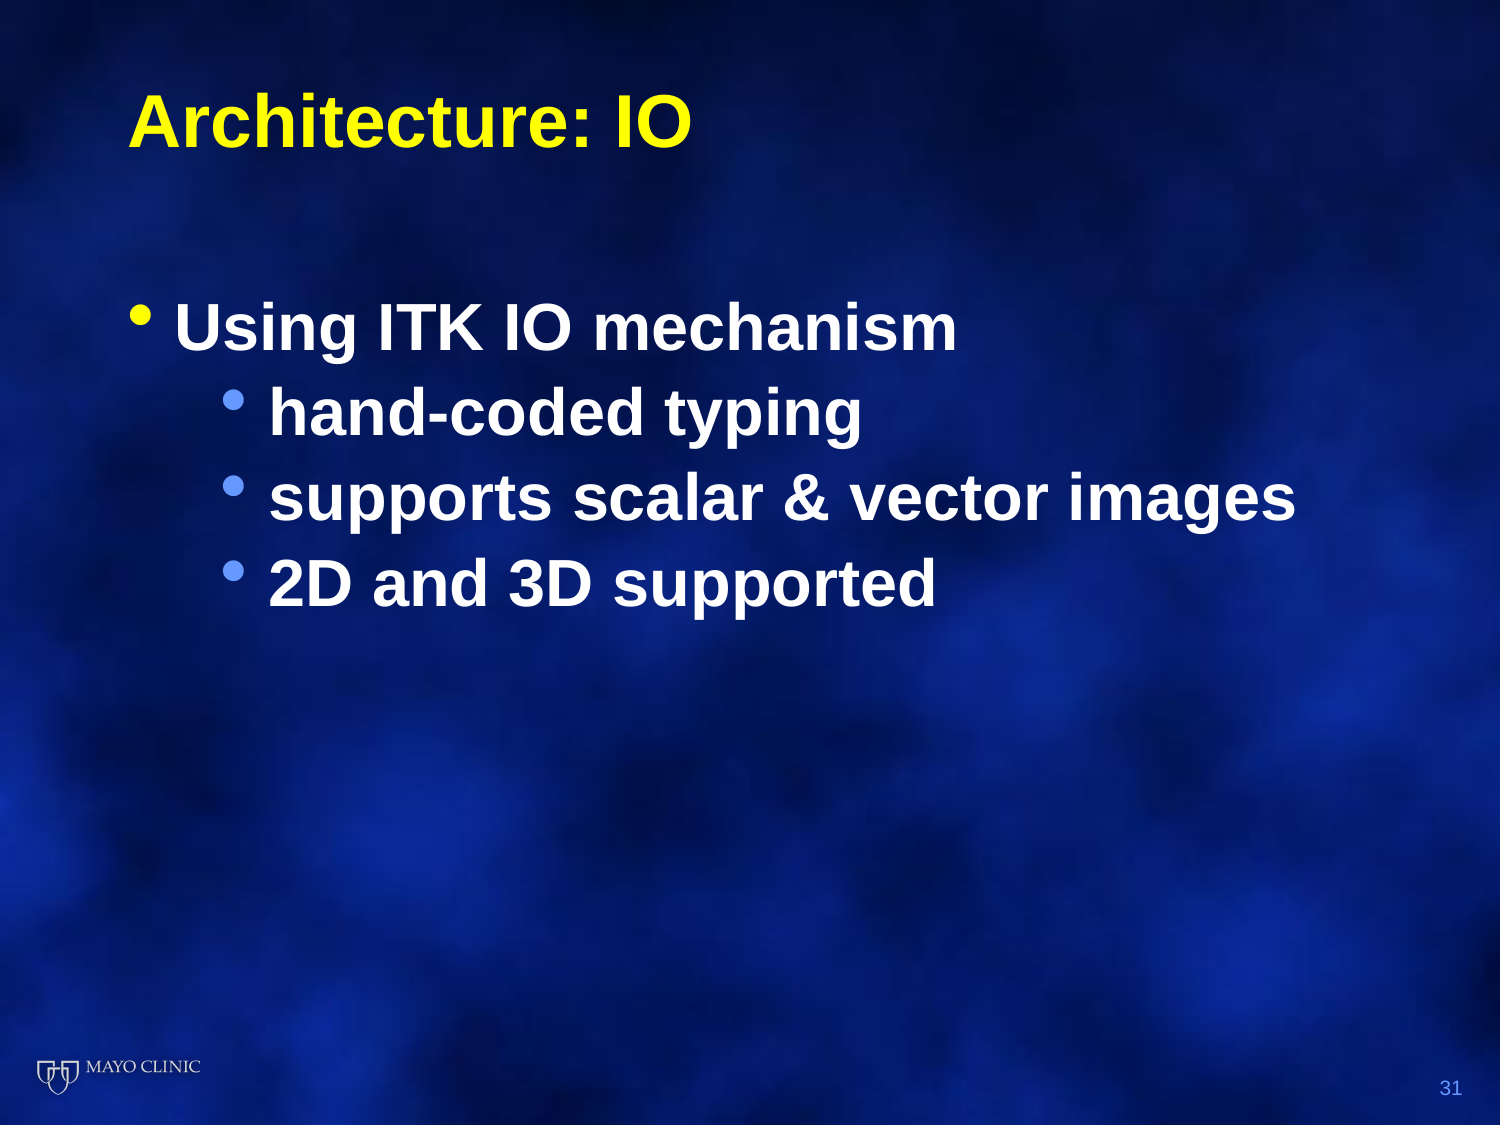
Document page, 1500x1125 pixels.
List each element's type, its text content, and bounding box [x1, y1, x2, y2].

picture [0, 0, 1500, 1125]
title Architecture: IO [110, 73, 1390, 265]
list Using ITK IO mechanism hand-coded typing supports scalar & vector images 2D and 3D supported [110, 283, 1390, 1052]
slide_number 31 [1149, 1074, 1463, 1101]
